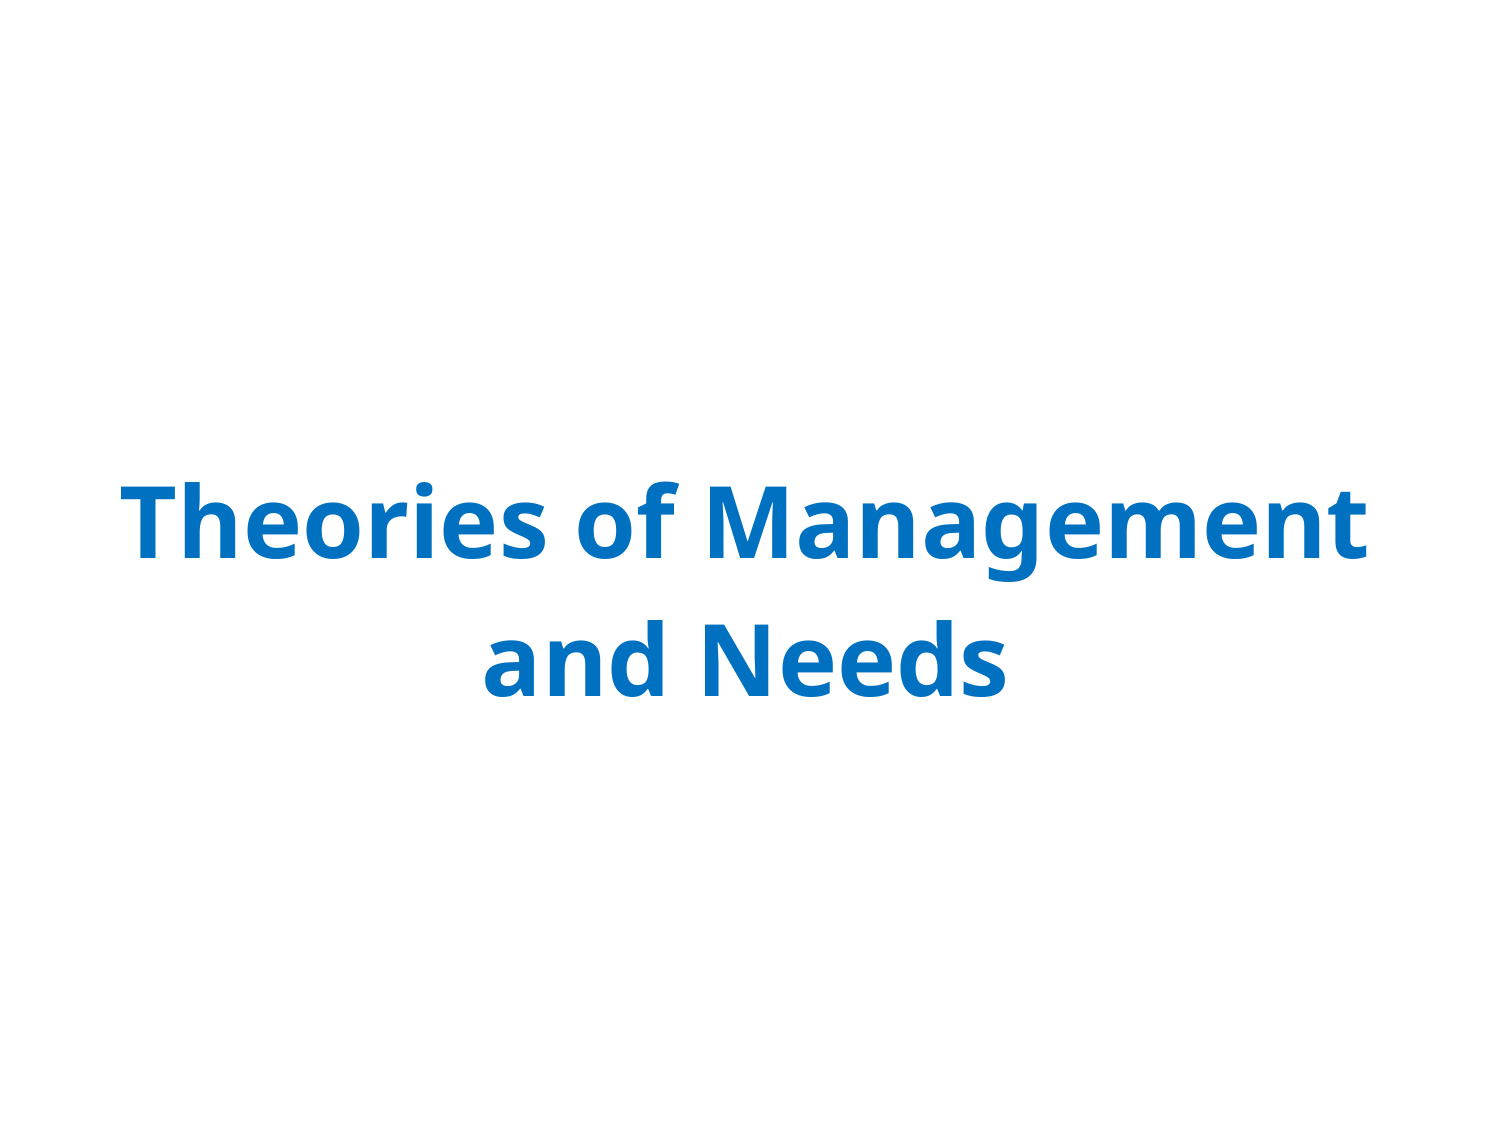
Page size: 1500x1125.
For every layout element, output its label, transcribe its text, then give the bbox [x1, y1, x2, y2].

text_box Theories of Management and Needs [85, 433, 1406, 724]
